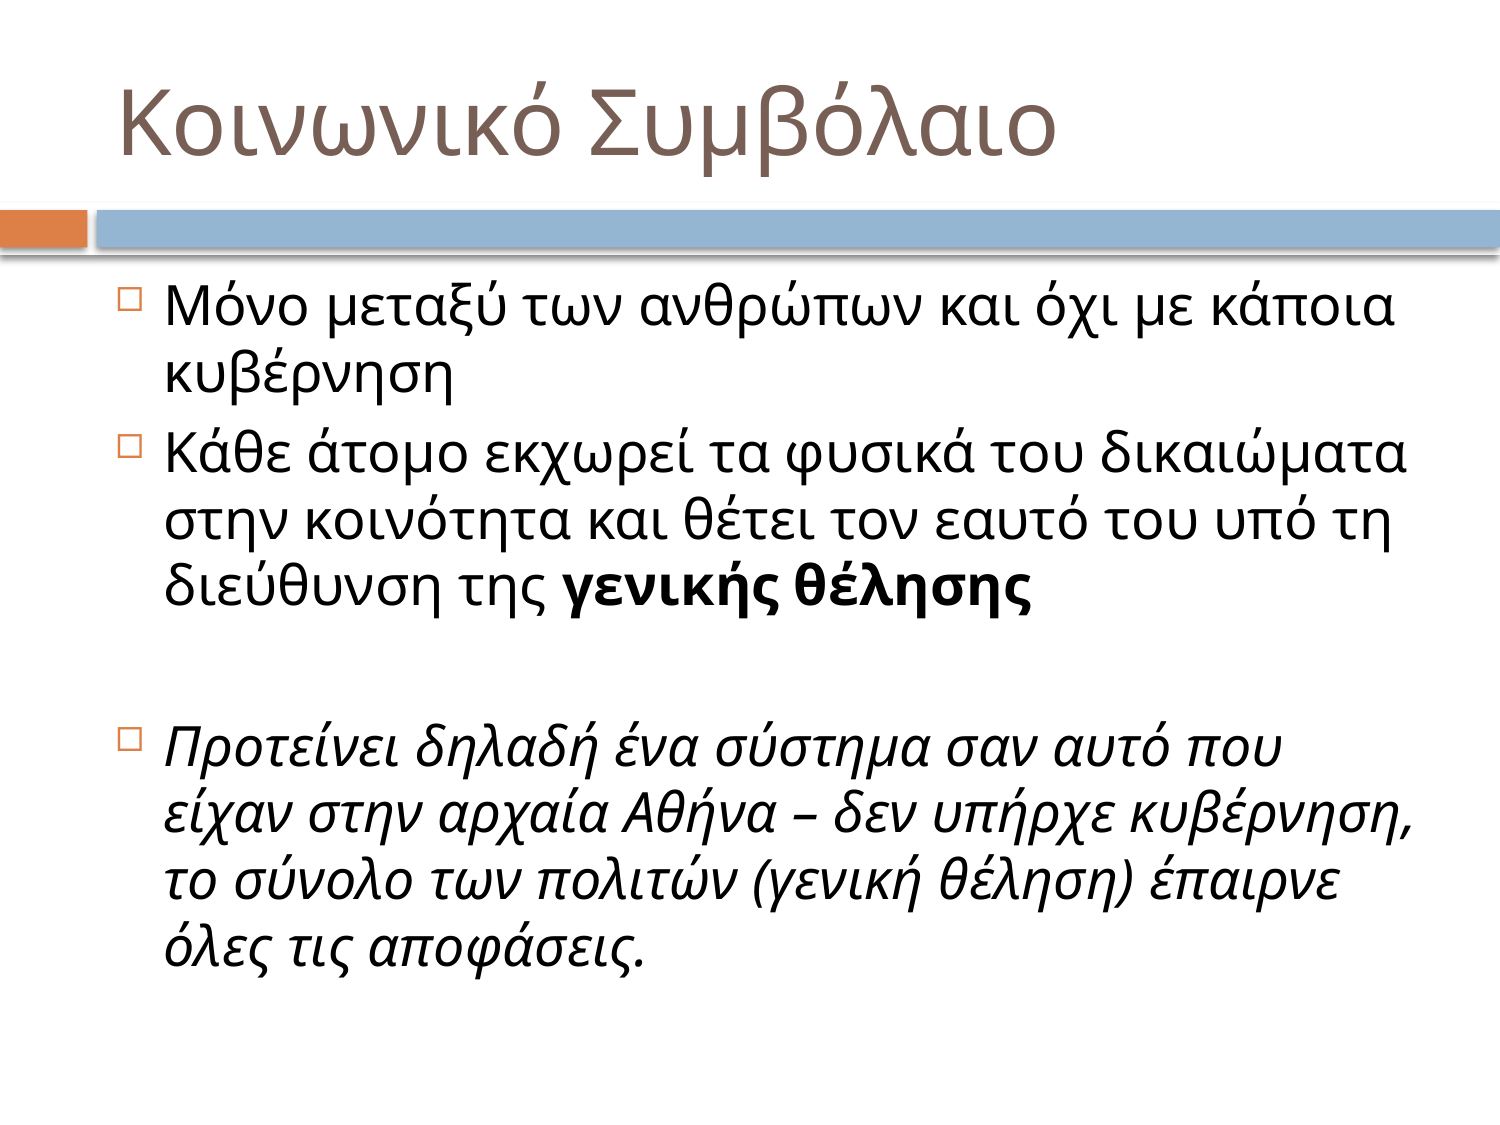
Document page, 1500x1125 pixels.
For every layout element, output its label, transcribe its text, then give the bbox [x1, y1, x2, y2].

list Μόνο μεταξύ των ανθρώπων και όχι με κάποια κυβέρνηση Κάθε άτομο εκχωρεί τα φυσικά του δικαιώματα στην κοινότητα και θέτει τον εαυτό του υπό τη διεύθυνση της γενικής θέλησης Προτείνει δηλαδή ένα σύστημα σαν αυτό που είχαν στην αρχαία Αθήνα – δεν υπήρχε κυβέρνηση, το σύνολο των πολιτών (γενική θέληση) έπαιρνε όλες τις αποφάσεις. [100, 262, 1438, 1000]
title Κοινωνικό Συμβόλαιο [100, 37, 1438, 200]
